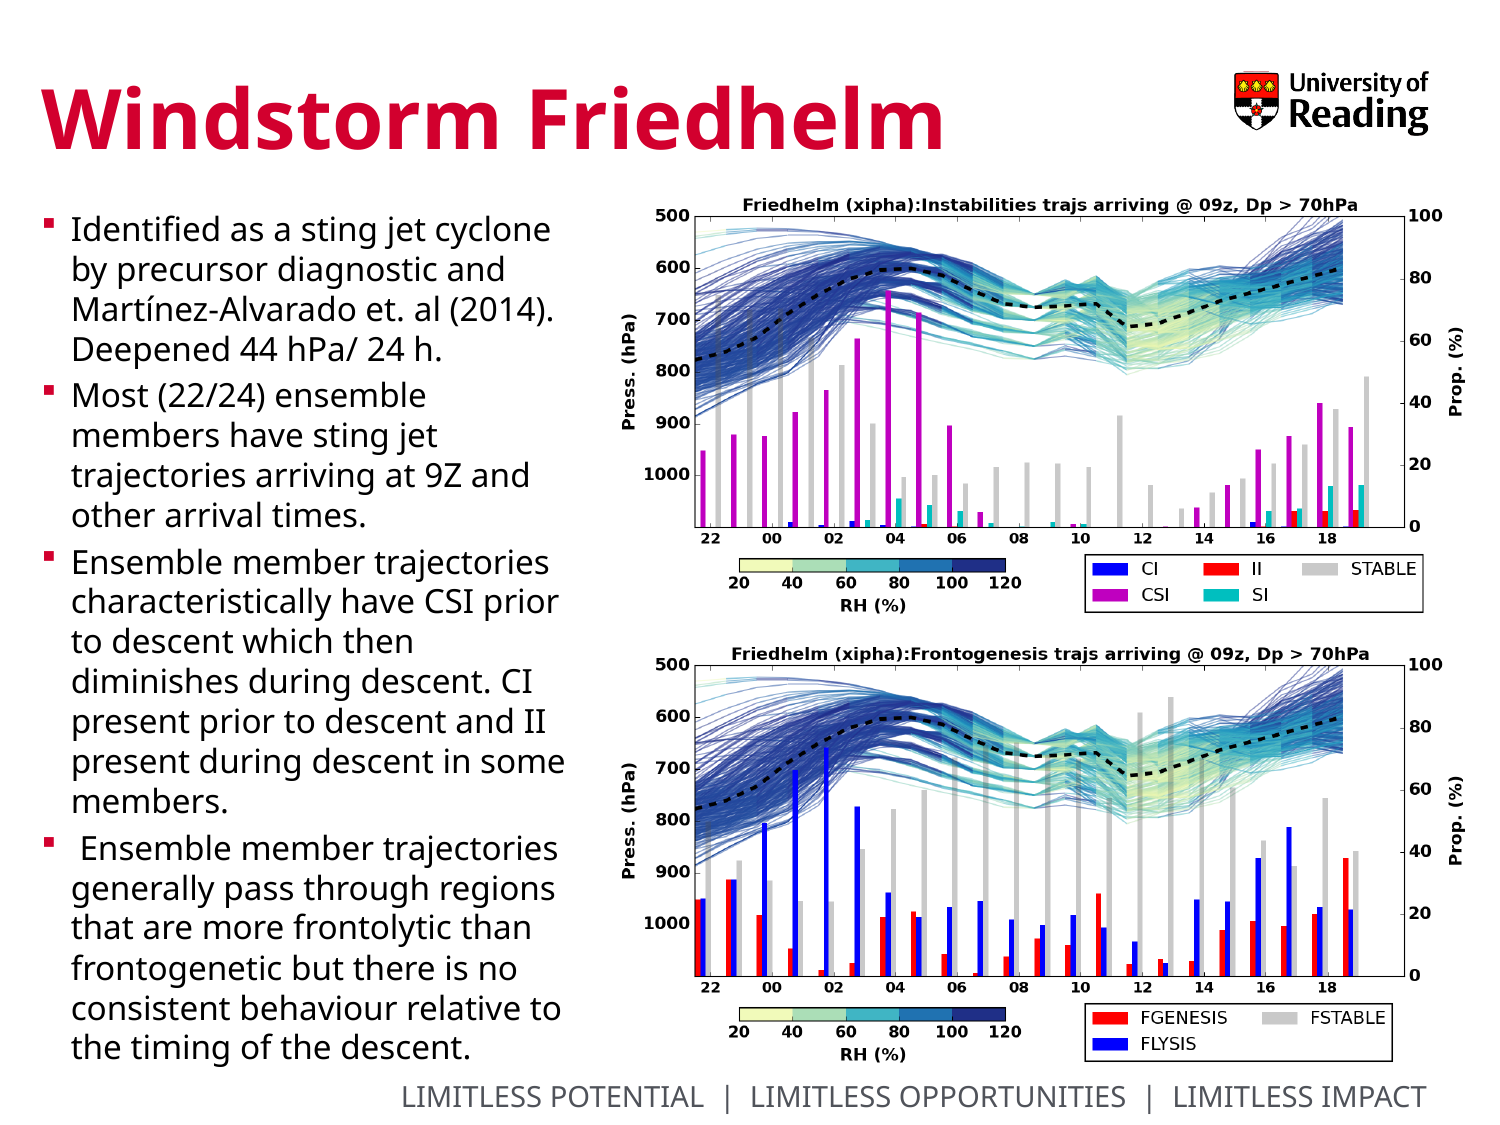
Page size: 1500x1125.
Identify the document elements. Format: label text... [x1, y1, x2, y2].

picture [1400, 71, 1429, 136]
list Identified as a sting jet cyclone by precursor diagnostic and Martínez-Alvarado et. al (2014). Deepened 44 hPa/ 24 h. Most (22/24) ensemble members have sting jet trajectories arriving at 9Z and other arrival times. Ensemble member trajectories characteristically have CSI prior to descent which then diminishes during descent. CI present prior to descent and II present during descent in some members. Ensemble member trajectories generally pass through regions that are more frontolytic than frontogenetic but there is no consistent behaviour relative to the timing of the descent. [41, 208, 585, 1083]
picture [606, 621, 1493, 1065]
picture [606, 172, 1493, 616]
title Windstorm Friedhelm [41, 30, 1400, 167]
